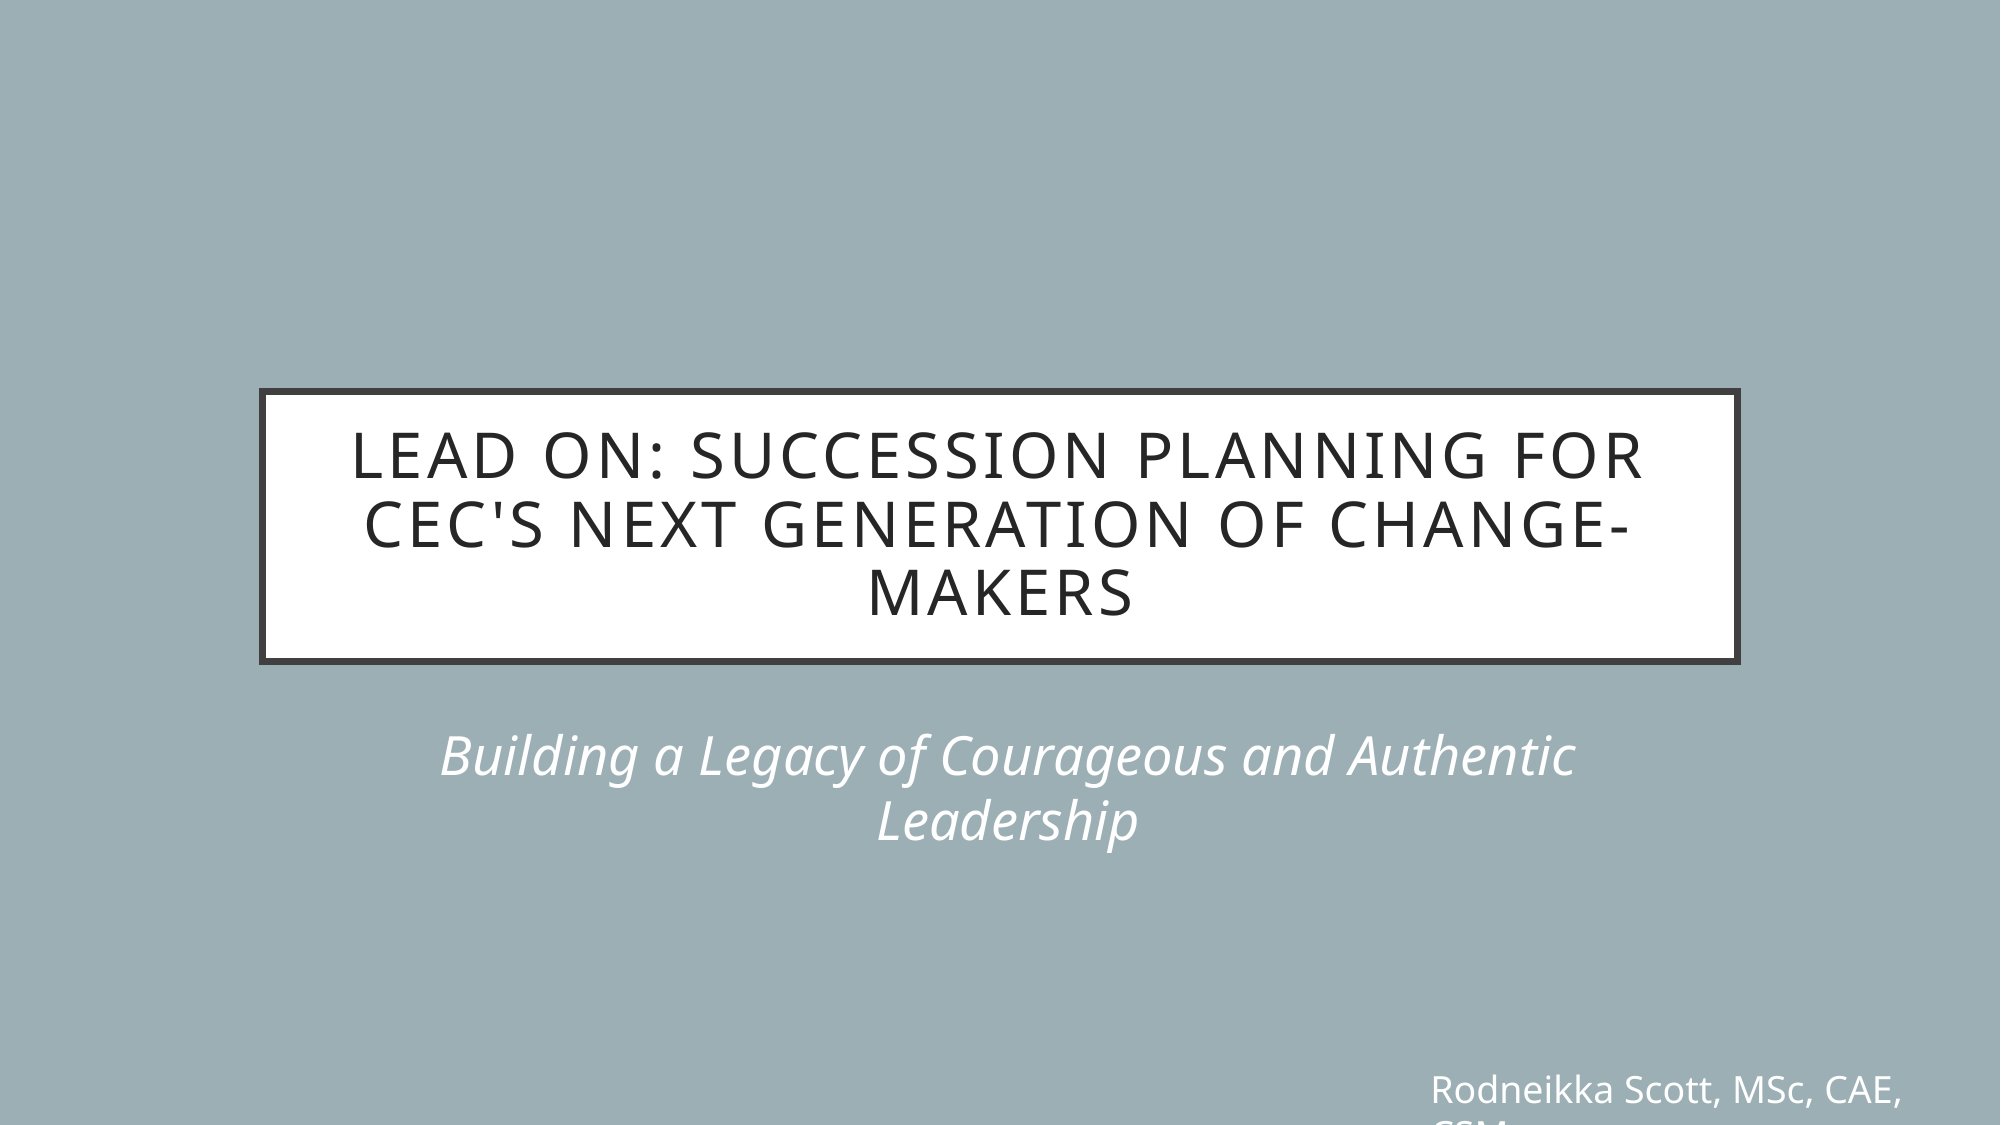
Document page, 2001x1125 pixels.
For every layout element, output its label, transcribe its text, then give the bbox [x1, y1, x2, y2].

subtitle Building a Legacy of Courageous and Authentic Leadership [343, 713, 1673, 918]
title Lead On: Succession Planning for CEC's Next Generation of Change-Makers [259, 388, 1741, 665]
text_box Rodneikka Scott, MSc, CAE, CSM [1415, 1058, 2000, 1125]
